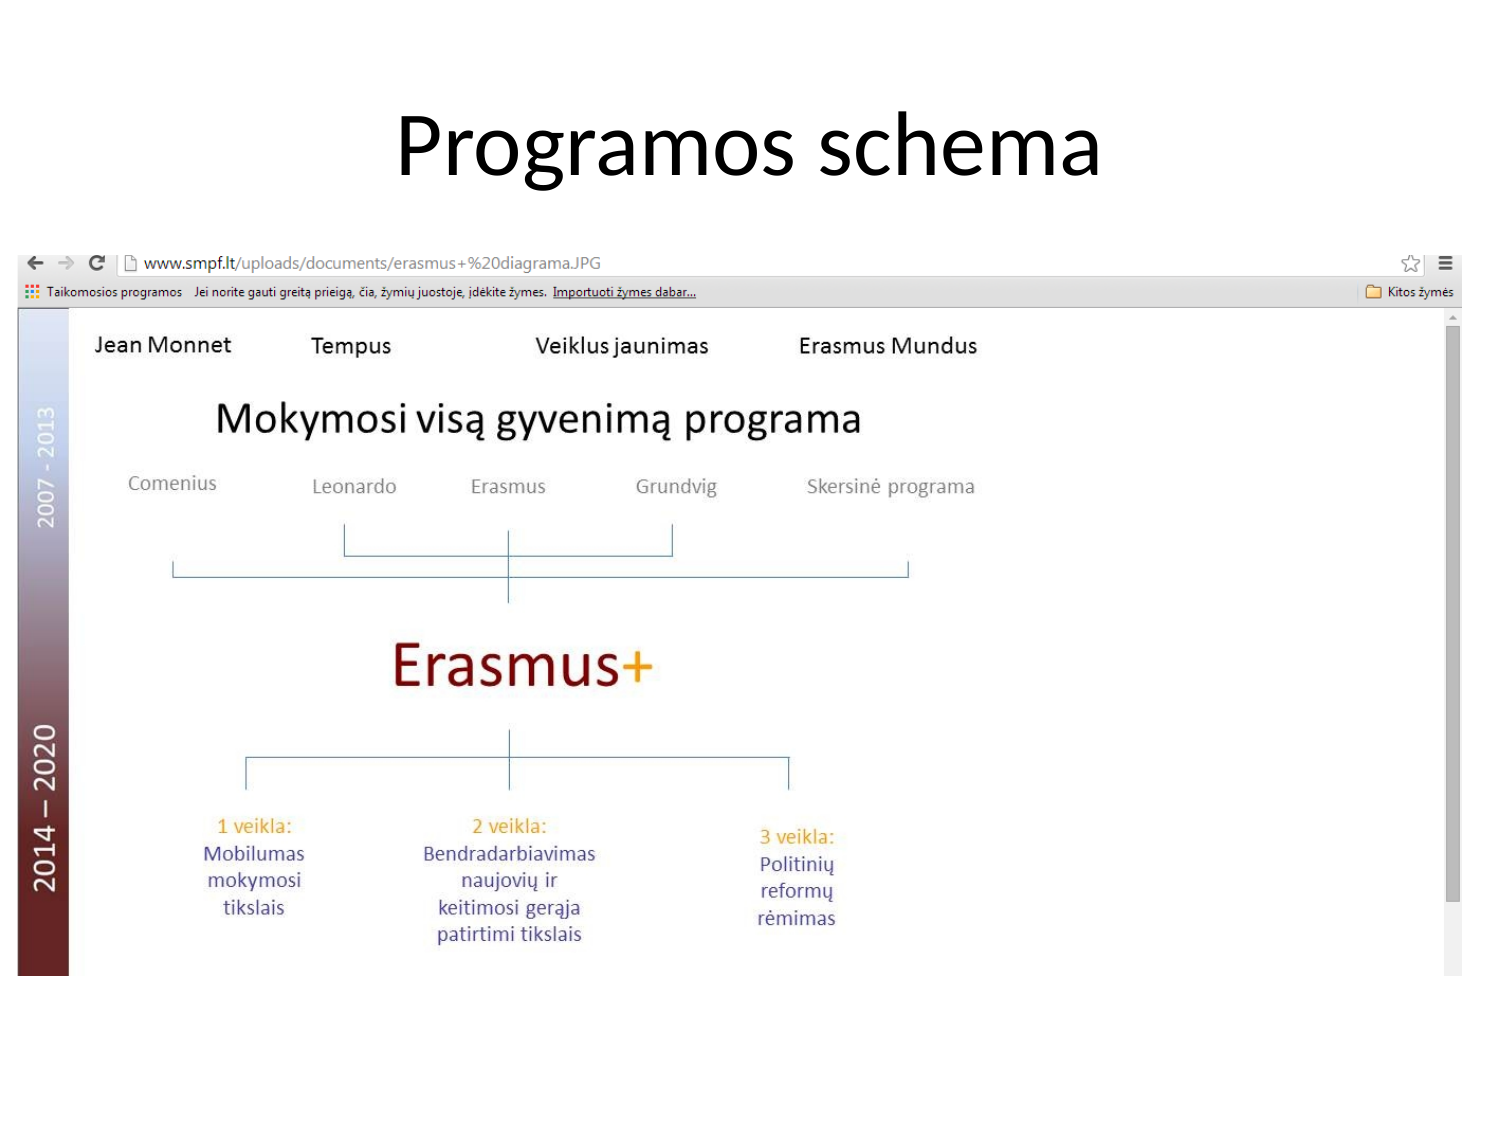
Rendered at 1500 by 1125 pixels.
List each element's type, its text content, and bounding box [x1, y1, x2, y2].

picture [17, 255, 1465, 977]
title Programos schema [75, 45, 1425, 233]
